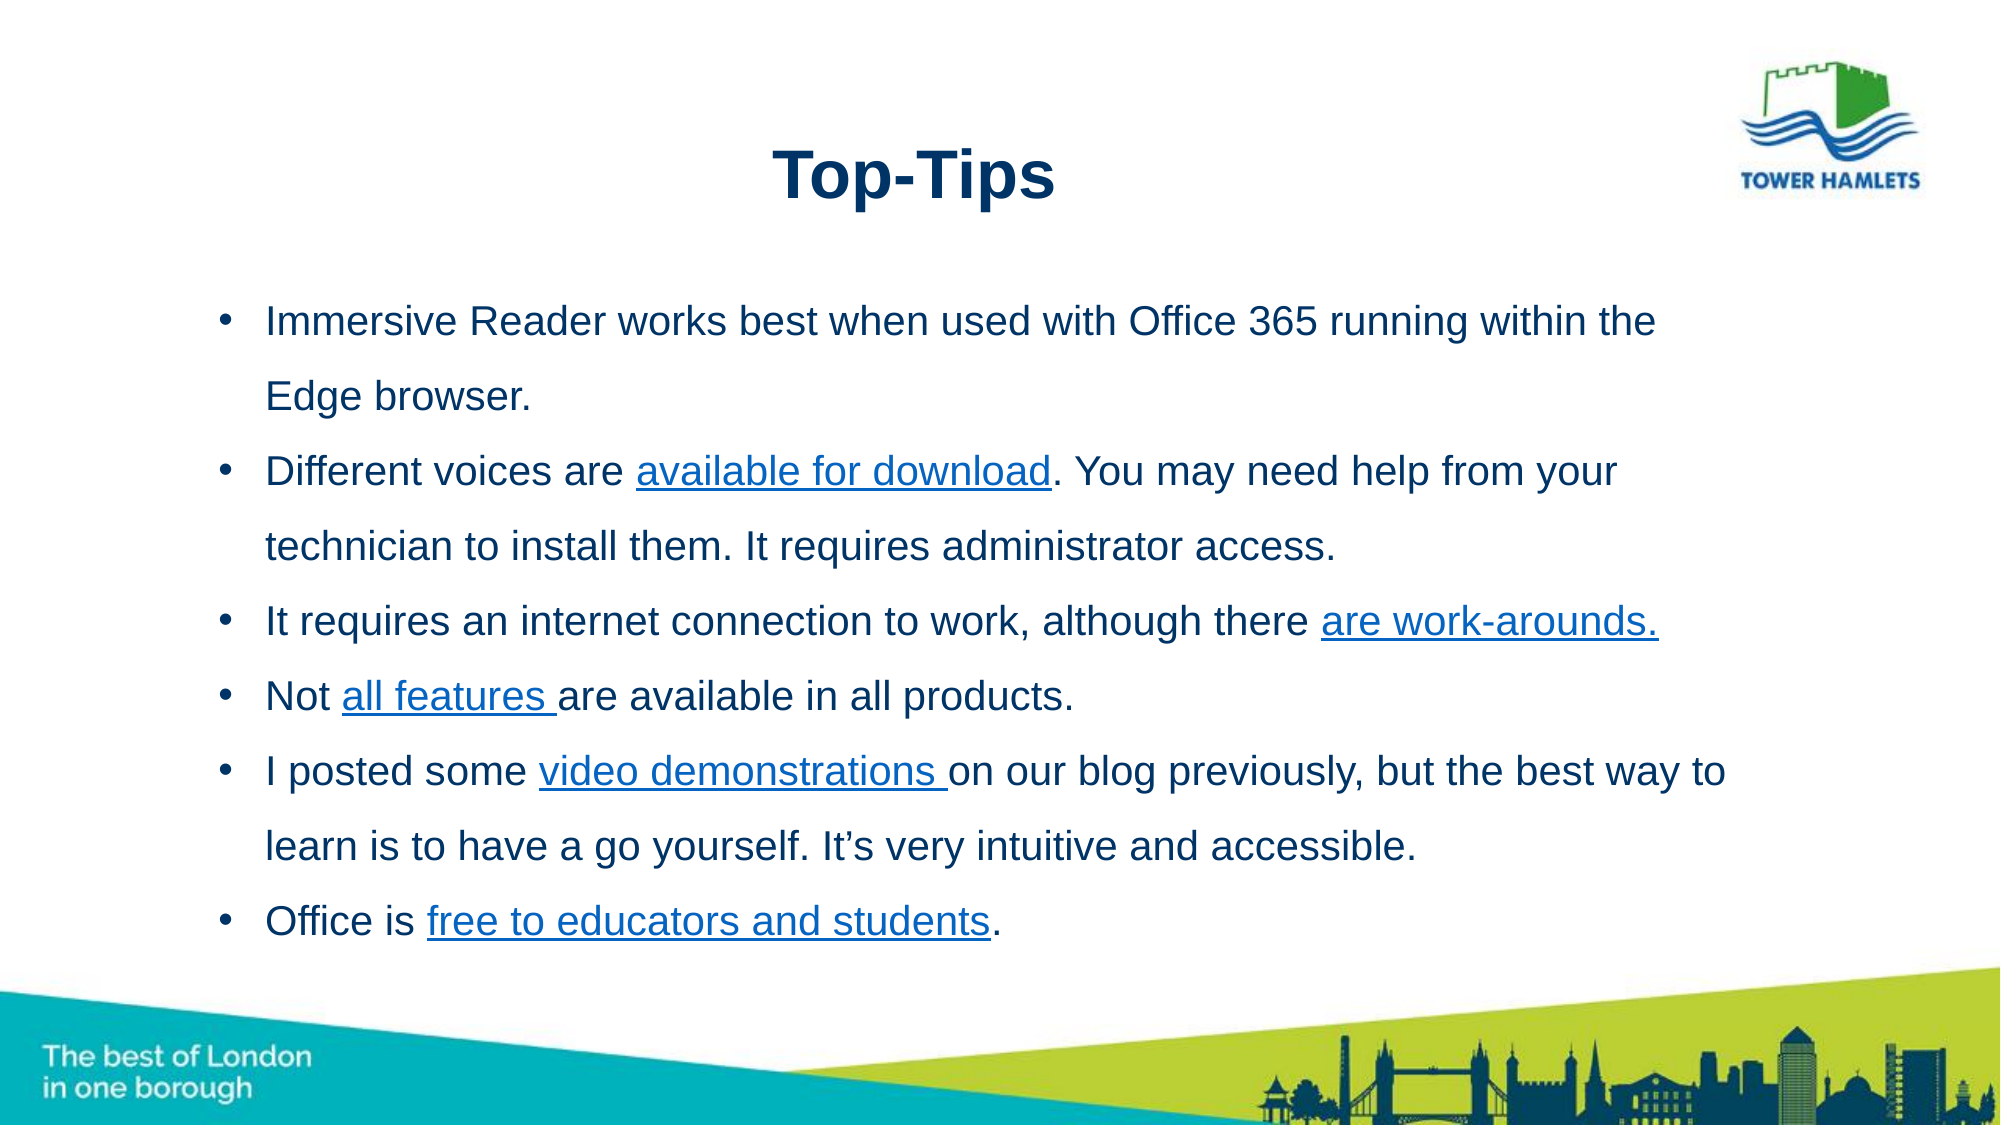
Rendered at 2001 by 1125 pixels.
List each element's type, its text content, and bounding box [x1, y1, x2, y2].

text_box Immersive Reader works best when used with Office 365 running within the Edge browser. Different voices are available for download. You may need help from your technician to install them. It requires administrator access. It requires an internet connection to work, although there are work-arounds. Not all features are available in all products. I posted some video demonstrations on our blog previously, but the best way to learn is to have a go yourself. It’s very intuitive and accessible. Office is free to educators and students. [203, 261, 1772, 952]
title Top-Tips [757, 75, 1124, 261]
picture [0, 0, 2001, 1125]
picture [1955, 1119, 1969, 1125]
